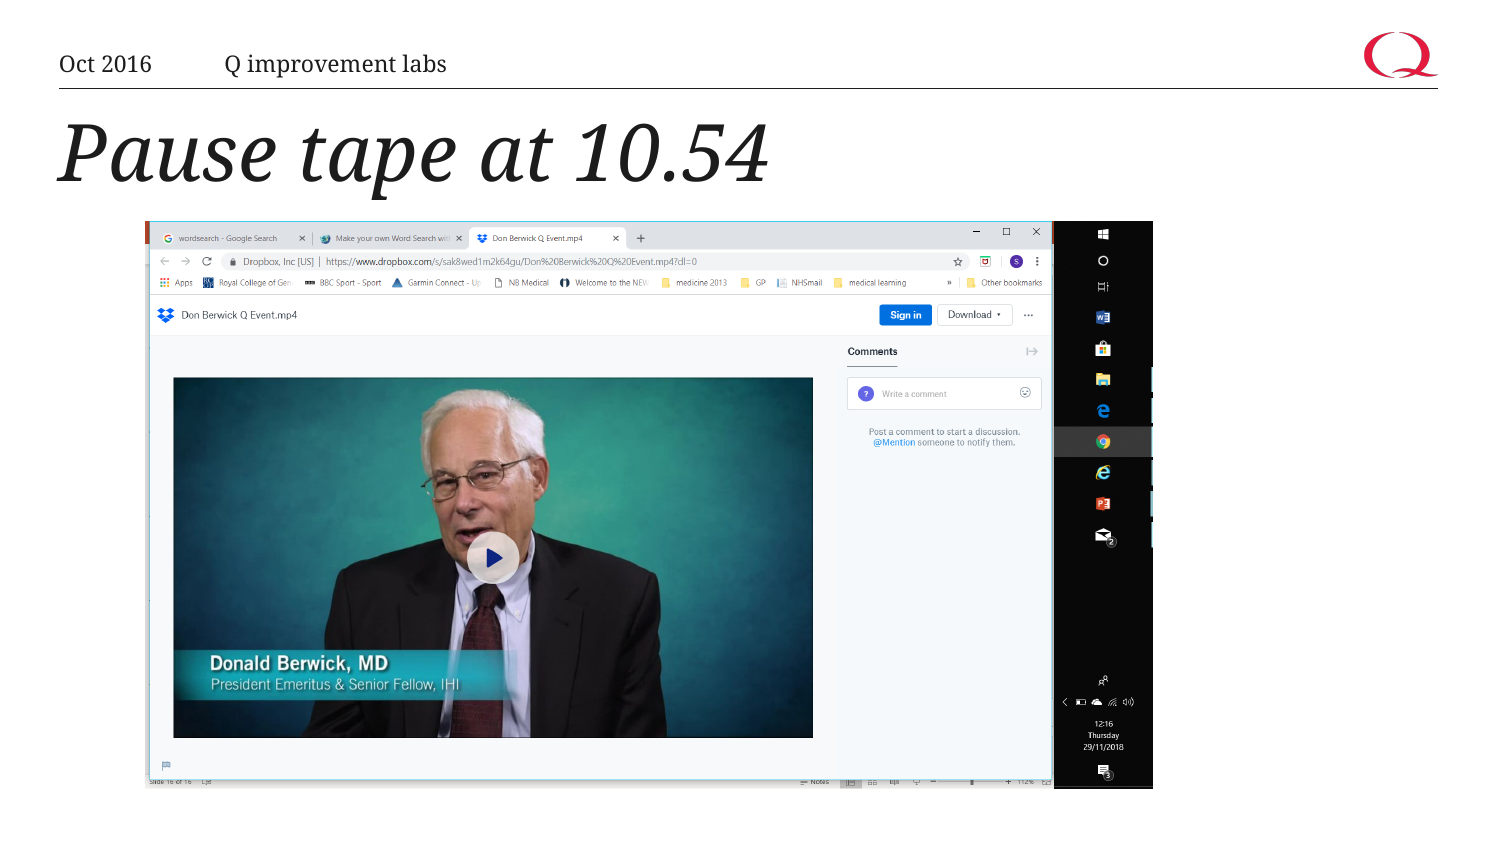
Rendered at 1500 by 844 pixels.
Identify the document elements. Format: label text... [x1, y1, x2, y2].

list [145, 221, 1153, 789]
picture [1364, 32, 1439, 78]
footer Q improvement labs [224, 43, 1178, 78]
title Pause tape at 10.54 [59, 101, 1438, 198]
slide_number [59, 43, 213, 78]
